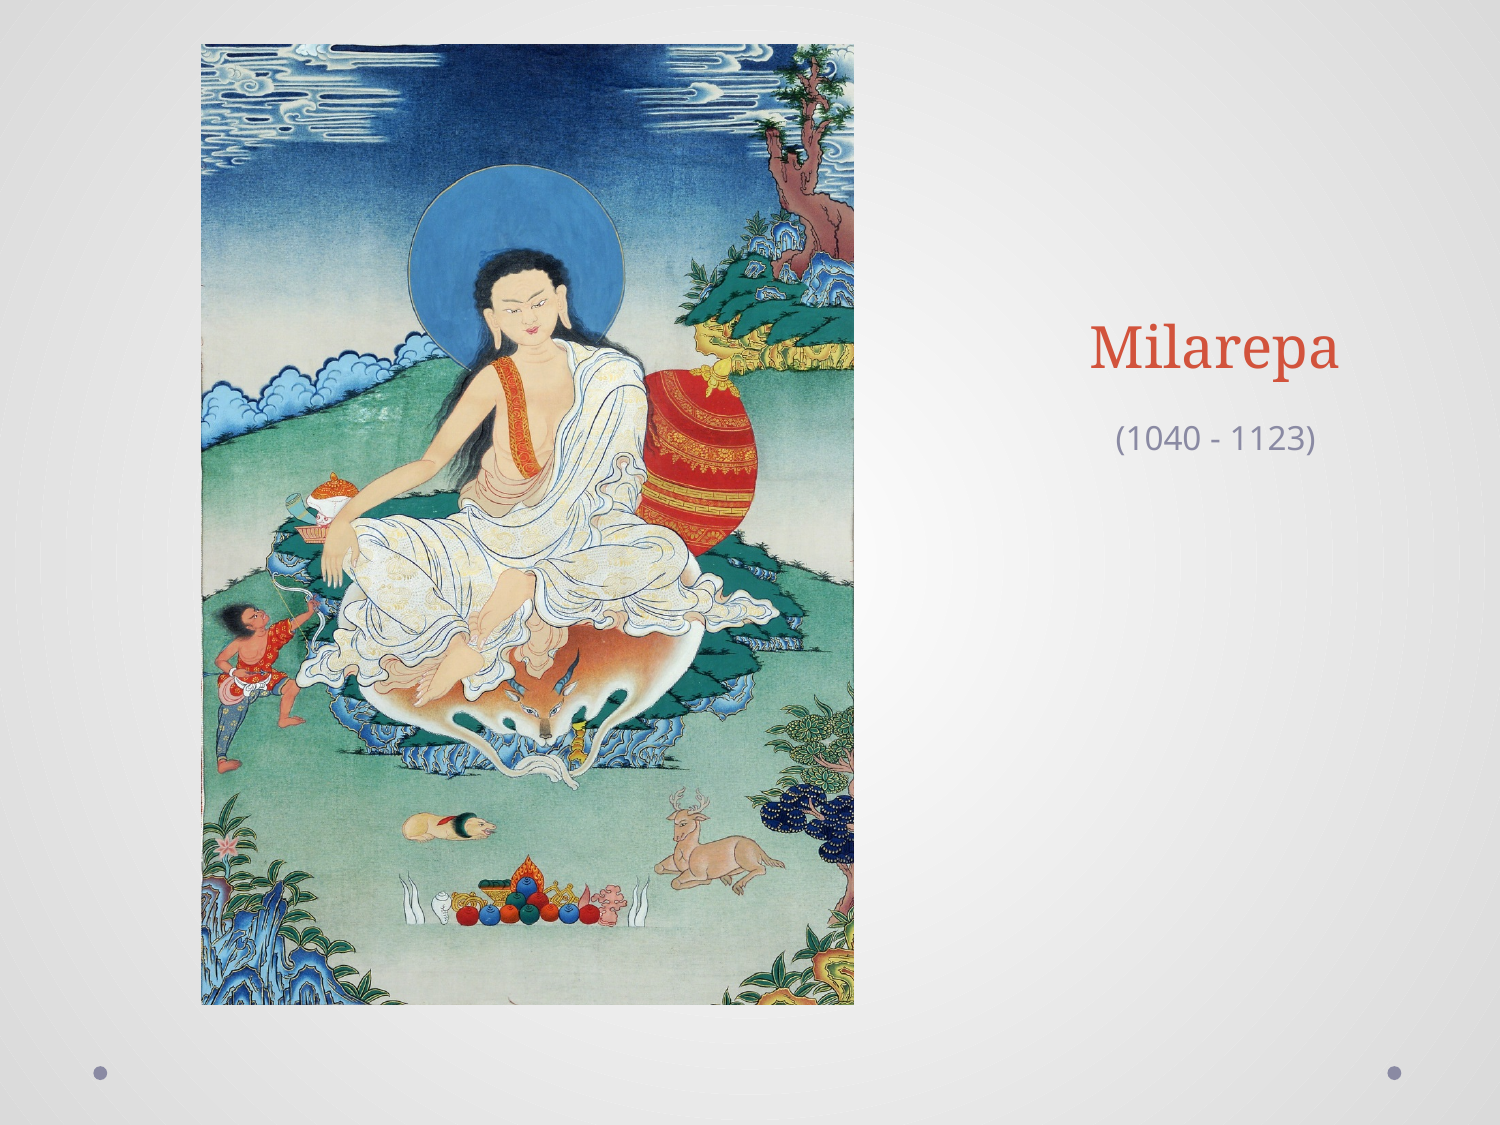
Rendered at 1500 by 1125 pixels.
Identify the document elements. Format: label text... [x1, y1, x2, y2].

title Milarepa [969, 43, 1463, 388]
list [201, 44, 855, 1006]
list (1040 - 1123) [969, 399, 1463, 1005]
